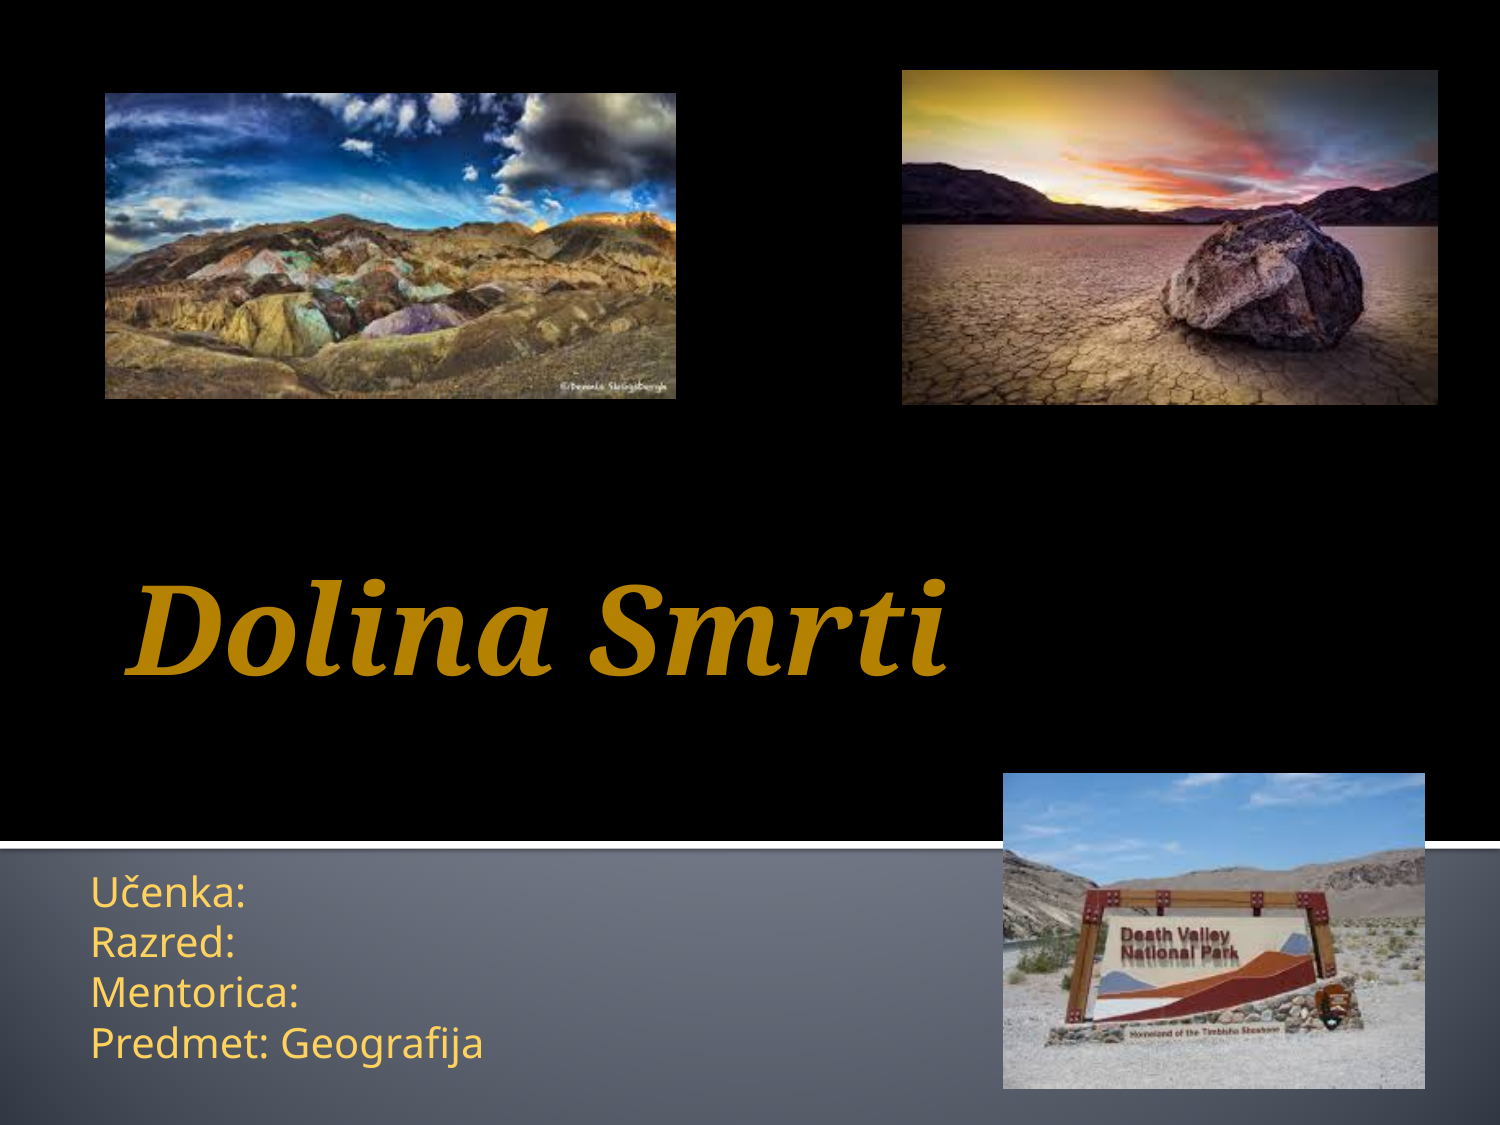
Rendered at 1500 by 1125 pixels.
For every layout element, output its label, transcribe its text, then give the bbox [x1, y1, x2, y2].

picture [0, 773, 1500, 1125]
title Dolina Smrti [112, 550, 1438, 825]
subtitle Učenka: Razred: Mentorica: Predmet: Geografija [70, 820, 997, 1067]
picture [105, 93, 676, 399]
picture [902, 70, 1439, 405]
